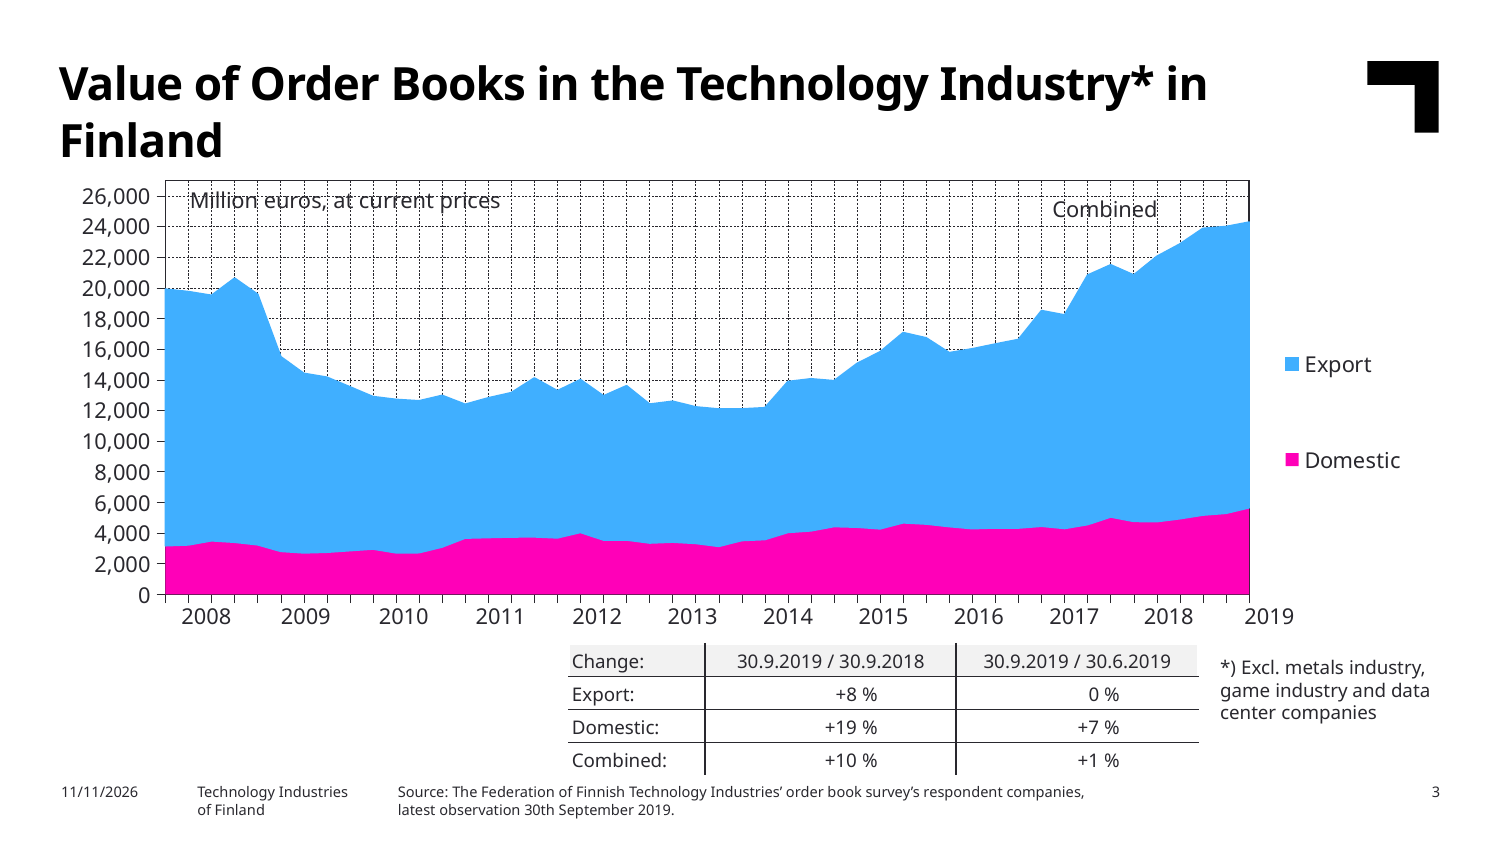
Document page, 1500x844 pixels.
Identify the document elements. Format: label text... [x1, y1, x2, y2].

slide_number 3 [1313, 775, 1456, 803]
text_box *) Excl. metals industry, game industry and data center companies [1205, 648, 1456, 731]
table_cell 0 % [957, 677, 1197, 709]
table_cell Combined: [570, 743, 704, 775]
table_header 30.9.2019 / 30.6.2019 [957, 645, 1197, 676]
chart [62, 166, 1440, 635]
table_cell +10 % [706, 743, 955, 775]
footer Technology Industries of Finland [197, 775, 453, 803]
list Source: The Federation of Finnish Technology Industries’ order book survey’s respondent companies, latest observation 30th September 2019. [382, 775, 1133, 816]
table_cell +8 % [706, 677, 955, 709]
table_header Change: [570, 645, 704, 676]
table_cell +19 % [706, 710, 955, 742]
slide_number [46, 775, 197, 803]
table_cell +1 % [957, 743, 1197, 775]
table_cell Domestic: [570, 710, 704, 742]
list Value of Order Books in the Technology Industry* in Finland [41, 46, 1353, 153]
table_cell +7 % [957, 710, 1197, 742]
table_header 30.9.2019 / 30.9.2018 [706, 645, 955, 676]
table_cell Export: [570, 677, 704, 709]
